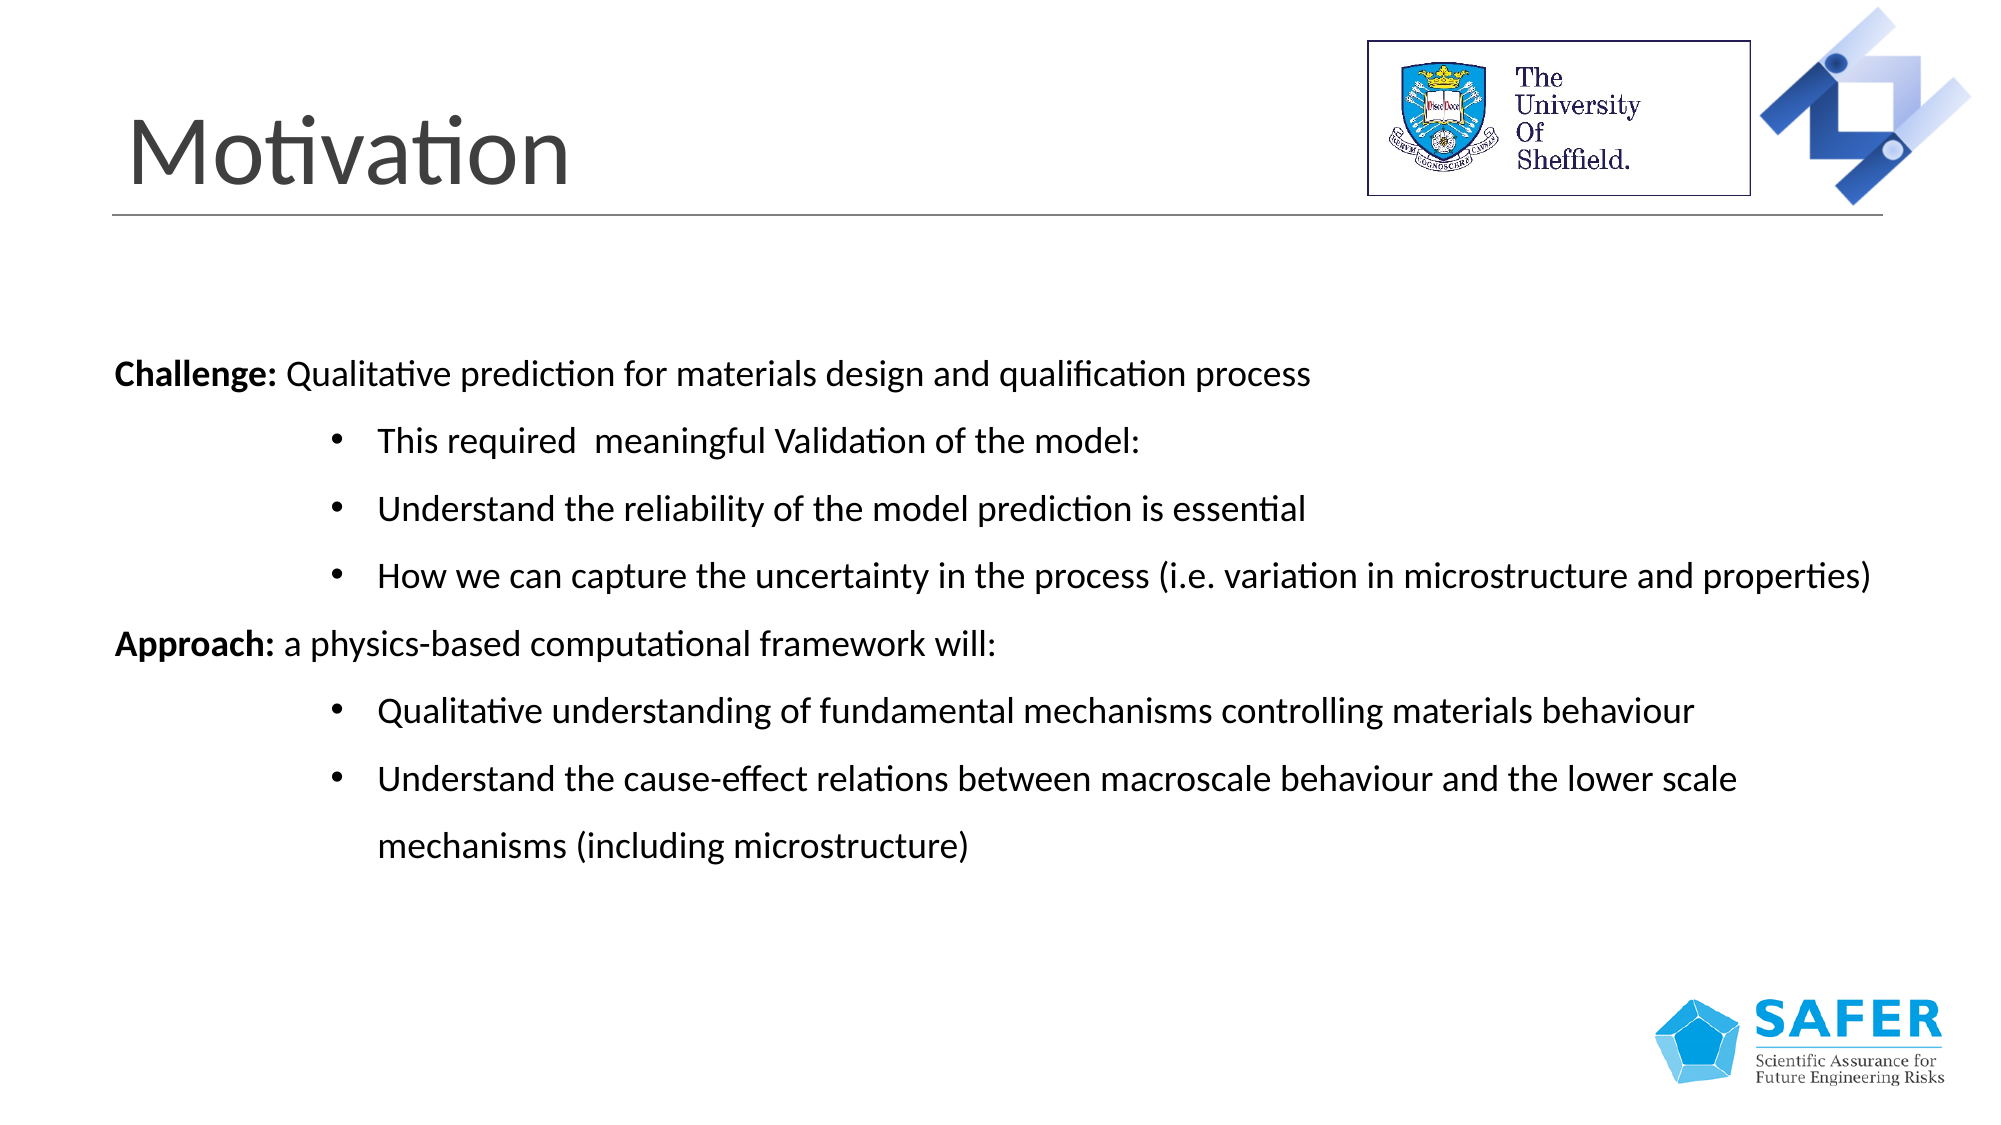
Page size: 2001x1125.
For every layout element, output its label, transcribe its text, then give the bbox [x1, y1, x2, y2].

picture [1367, 40, 1751, 196]
picture [1646, 990, 1963, 1091]
title Motivation [111, 47, 1388, 213]
slide_number 3 [1624, 1059, 1966, 1120]
text_box Challenge: Qualitative prediction for materials design and qualification process This required meaningful Validation of the model: Understand the reliability of the model prediction is essential How we can capture the uncertainty in the process (i.e. variation in microstructure and properties) Approach: a physics-based computational framework will: Qualitative understanding of fundamental mechanisms controlling materials behaviour Understand the cause-effect relations between macroscale behaviour and the lower scale mechanisms (including microstructure) [100, 319, 1900, 1031]
picture [1757, 4, 1974, 208]
